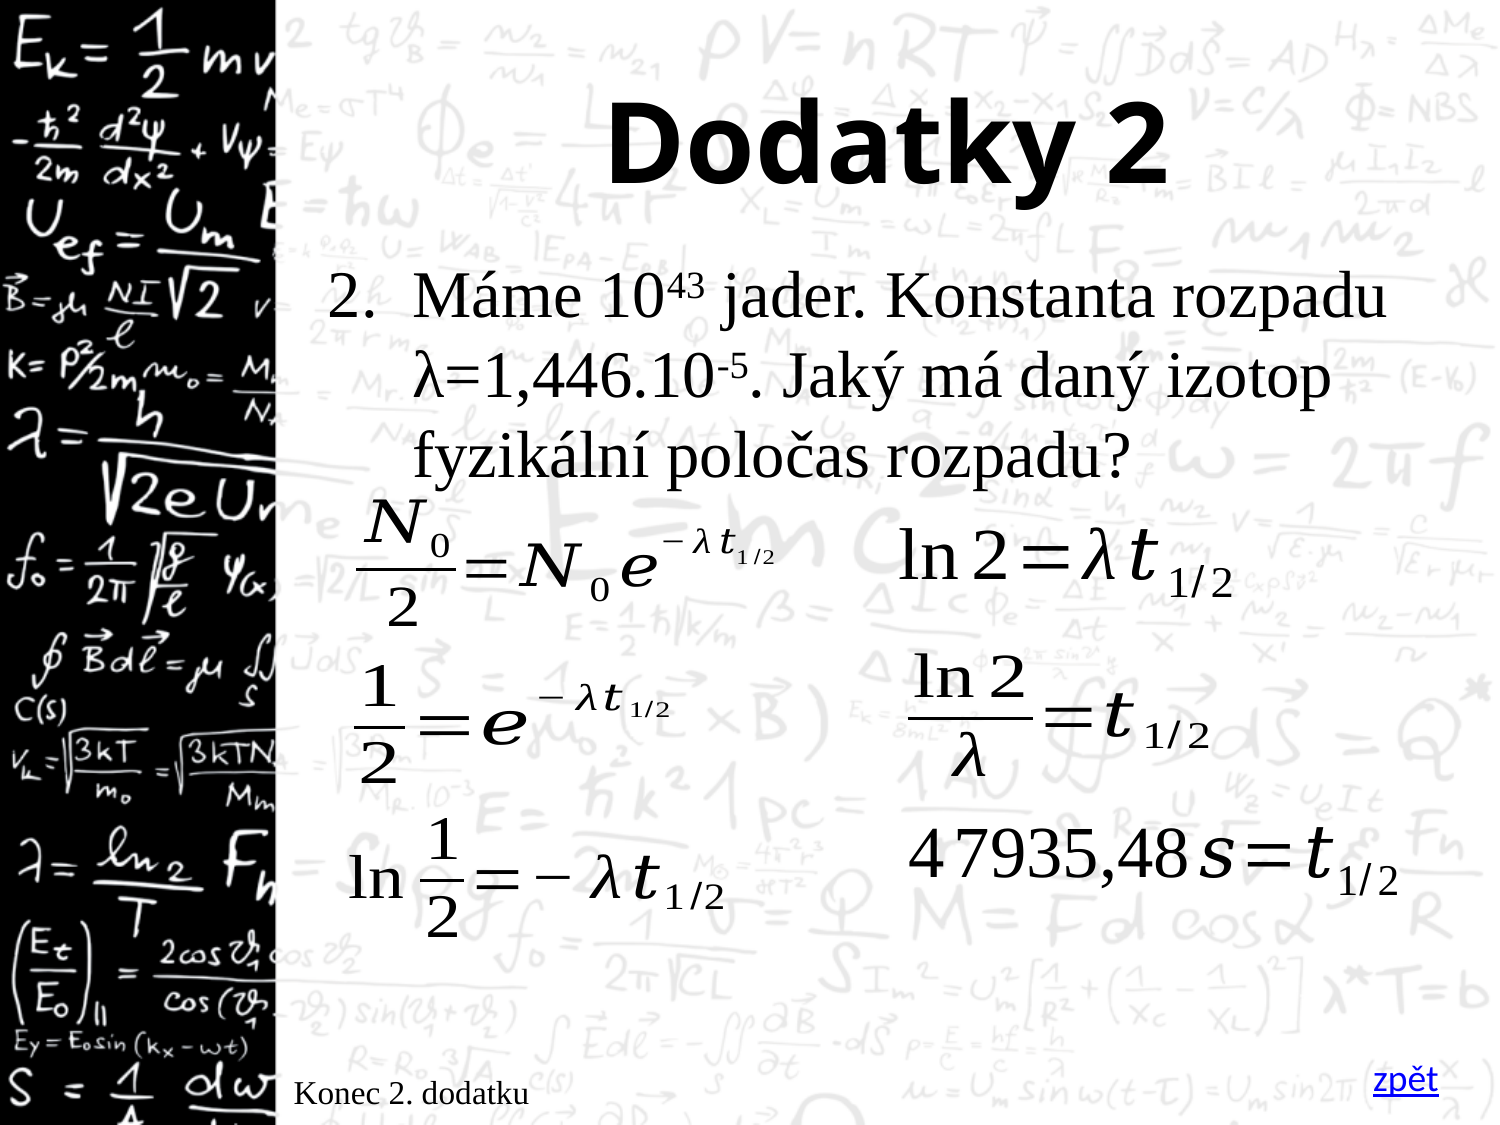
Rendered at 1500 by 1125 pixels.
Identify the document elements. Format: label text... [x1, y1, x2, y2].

picture [0, 0, 1500, 1125]
text_box zpět [1358, 1046, 1465, 1107]
text_box Máme 1043 jader. Konstanta rozpadu λ=1,446.10-5. Jaký má daný izotop fyzikální poločas rozpadu? [312, 243, 1463, 528]
title Dodatky 2 [312, 45, 1461, 233]
text_box Konec 2. dodatku [278, 1064, 545, 1119]
